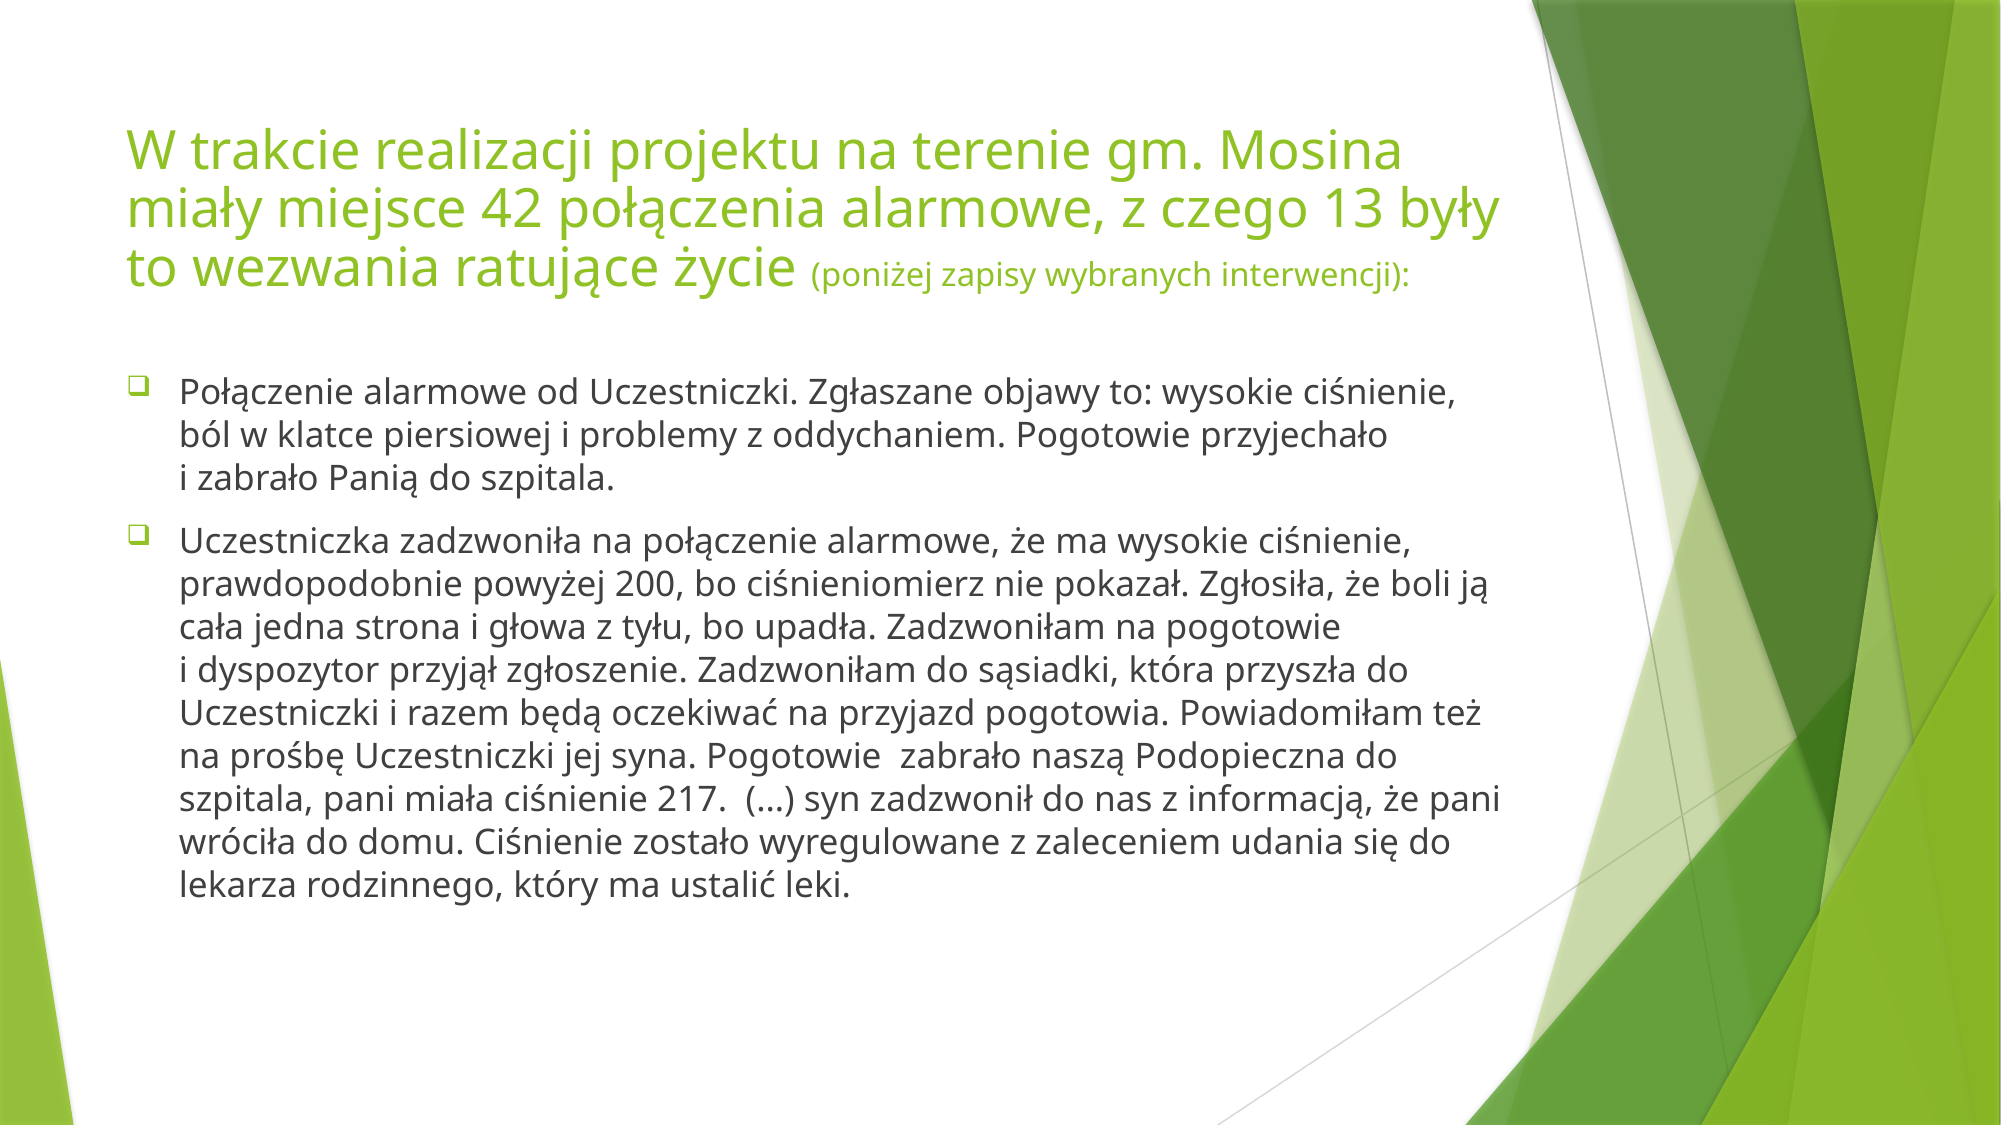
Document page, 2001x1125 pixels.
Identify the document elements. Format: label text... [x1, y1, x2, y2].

title W trakcie realizacji projektu na terenie gm. Mosina miały miejsce 42 połączenia alarmowe, z czego 13 były to wezwania ratujące życie (poniżej zapisy wybranych interwencji): [111, 99, 1522, 343]
list Połączenie alarmowe od Uczestniczki. Zgłaszane objawy to: wysokie ciśnienie, ból w klatce piersiowej i problemy z oddychaniem. Pogotowie przyjechało i zabrało Panią do szpitala. Uczestniczka zadzwoniła na połączenie alarmowe, że ma wysokie ciśnienie, prawdopodobnie powyżej 200, bo ciśnieniomierz nie pokazał. Zgłosiła, że boli ją cała jedna strona i głowa z tyłu, bo upadła. Zadzwoniłam na pogotowie i dyspozytor przyjął zgłoszenie. Zadzwoniłam do sąsiadki, która przyszła do Uczestniczki i razem będą oczekiwać na przyjazd pogotowia. Powiadomiłam też na prośbę Uczestniczki jej syna. Pogotowie zabrało naszą Podopieczna do szpitala, pani miała ciśnienie 217. (…) syn zadzwonił do nas z informacją, że pani wróciła do domu. Ciśnienie zostało wyregulowane z zaleceniem udania się do lekarza rodzinnego, który ma ustalić leki. [111, 343, 1522, 992]
